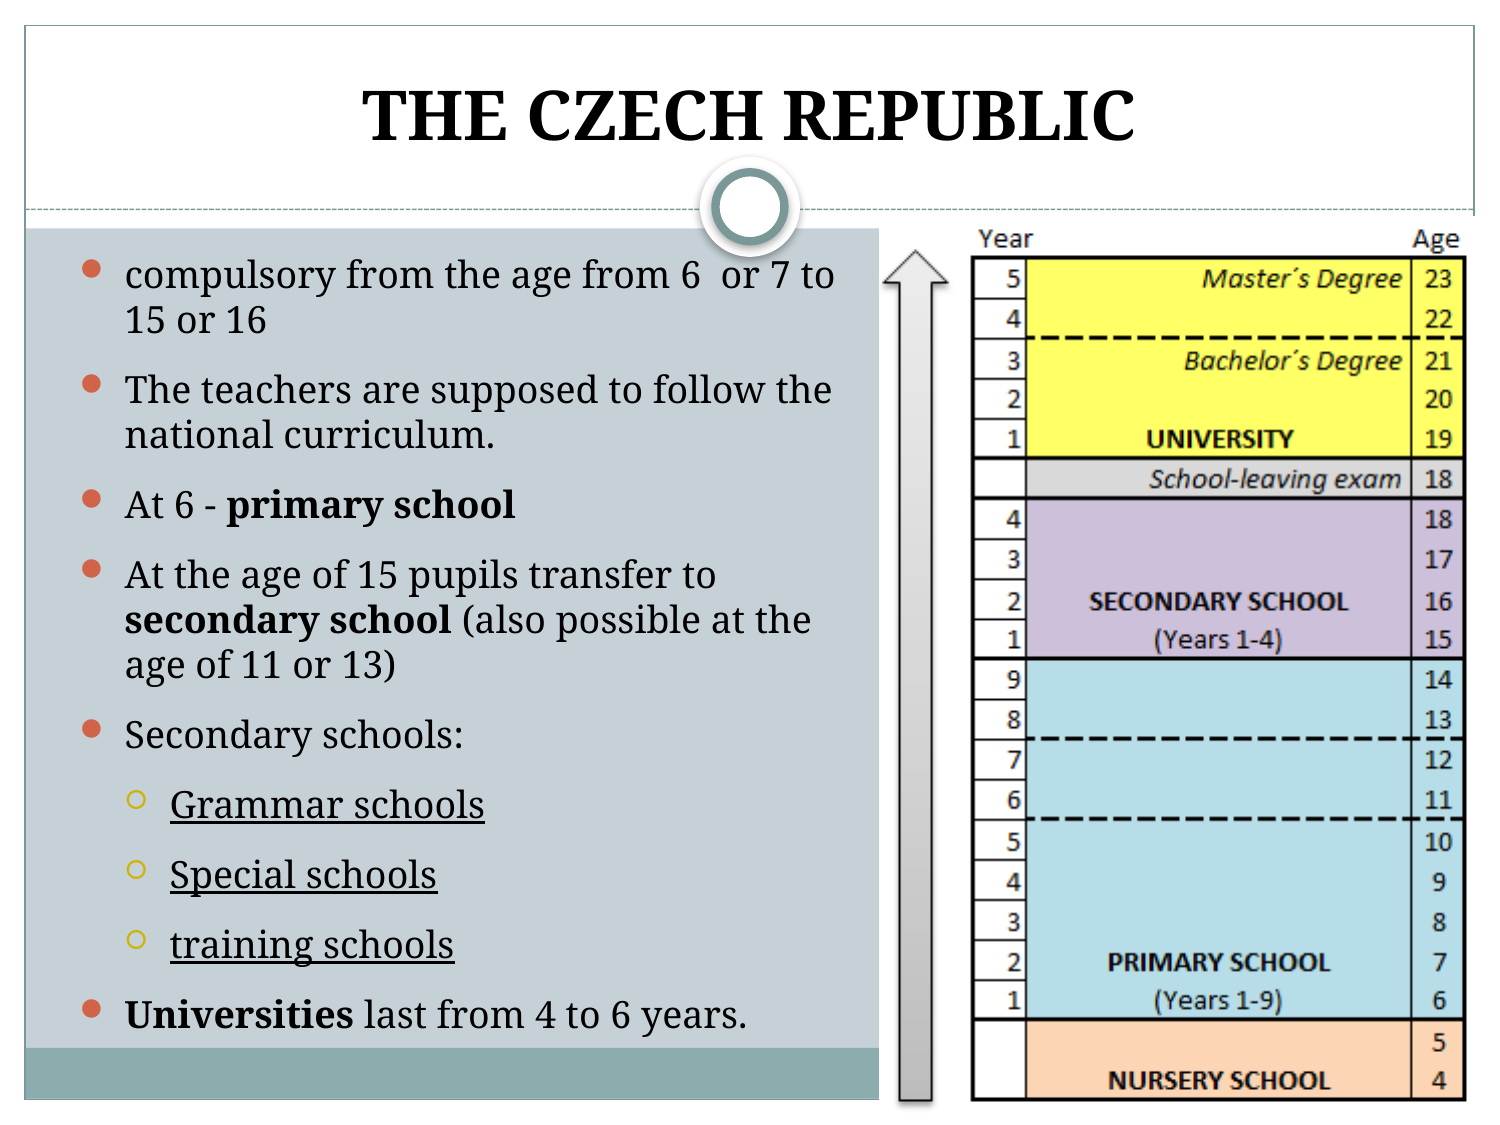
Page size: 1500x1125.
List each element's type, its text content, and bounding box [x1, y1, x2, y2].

picture [879, 216, 1483, 1118]
list compulsory from the age from 6 or 7 to 15 or 16 The teachers are supposed to follow the national curriculum. At 6 - primary school At the age of 15 pupils transfer to secondary school (also possible at the age of 11 or 13) Secondary schools: Grammar schools Special schools training schools Universities last from 4 to 6 years. [64, 243, 870, 1125]
title THE CZECH REPUBLIC [49, 37, 1450, 162]
